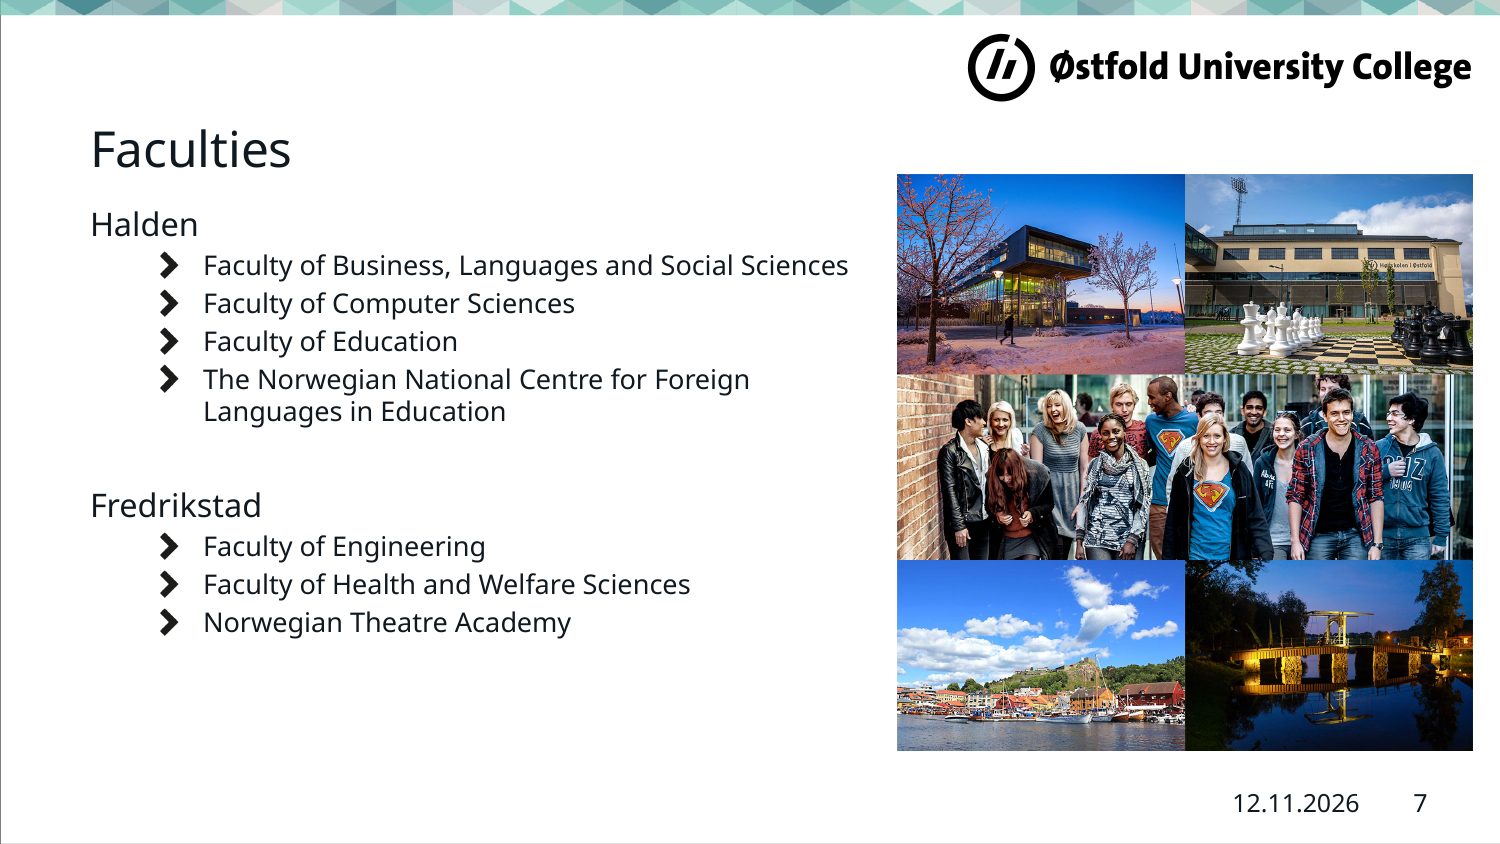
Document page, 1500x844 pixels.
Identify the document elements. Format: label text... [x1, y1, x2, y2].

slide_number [1098, 782, 1375, 828]
slide_number 7 [1374, 782, 1443, 827]
picture [0, 0, 1500, 844]
title Faculties [75, 110, 1425, 186]
list Halden Faculty of Business, Languages and Social Sciences Faculty of Computer Sciences Faculty of Education The Norwegian National Centre for Foreign Languages in Education Fredrikstad Faculty of Engineering Faculty of Health and Welfare Sciences Norwegian Theatre Academy [75, 196, 874, 664]
